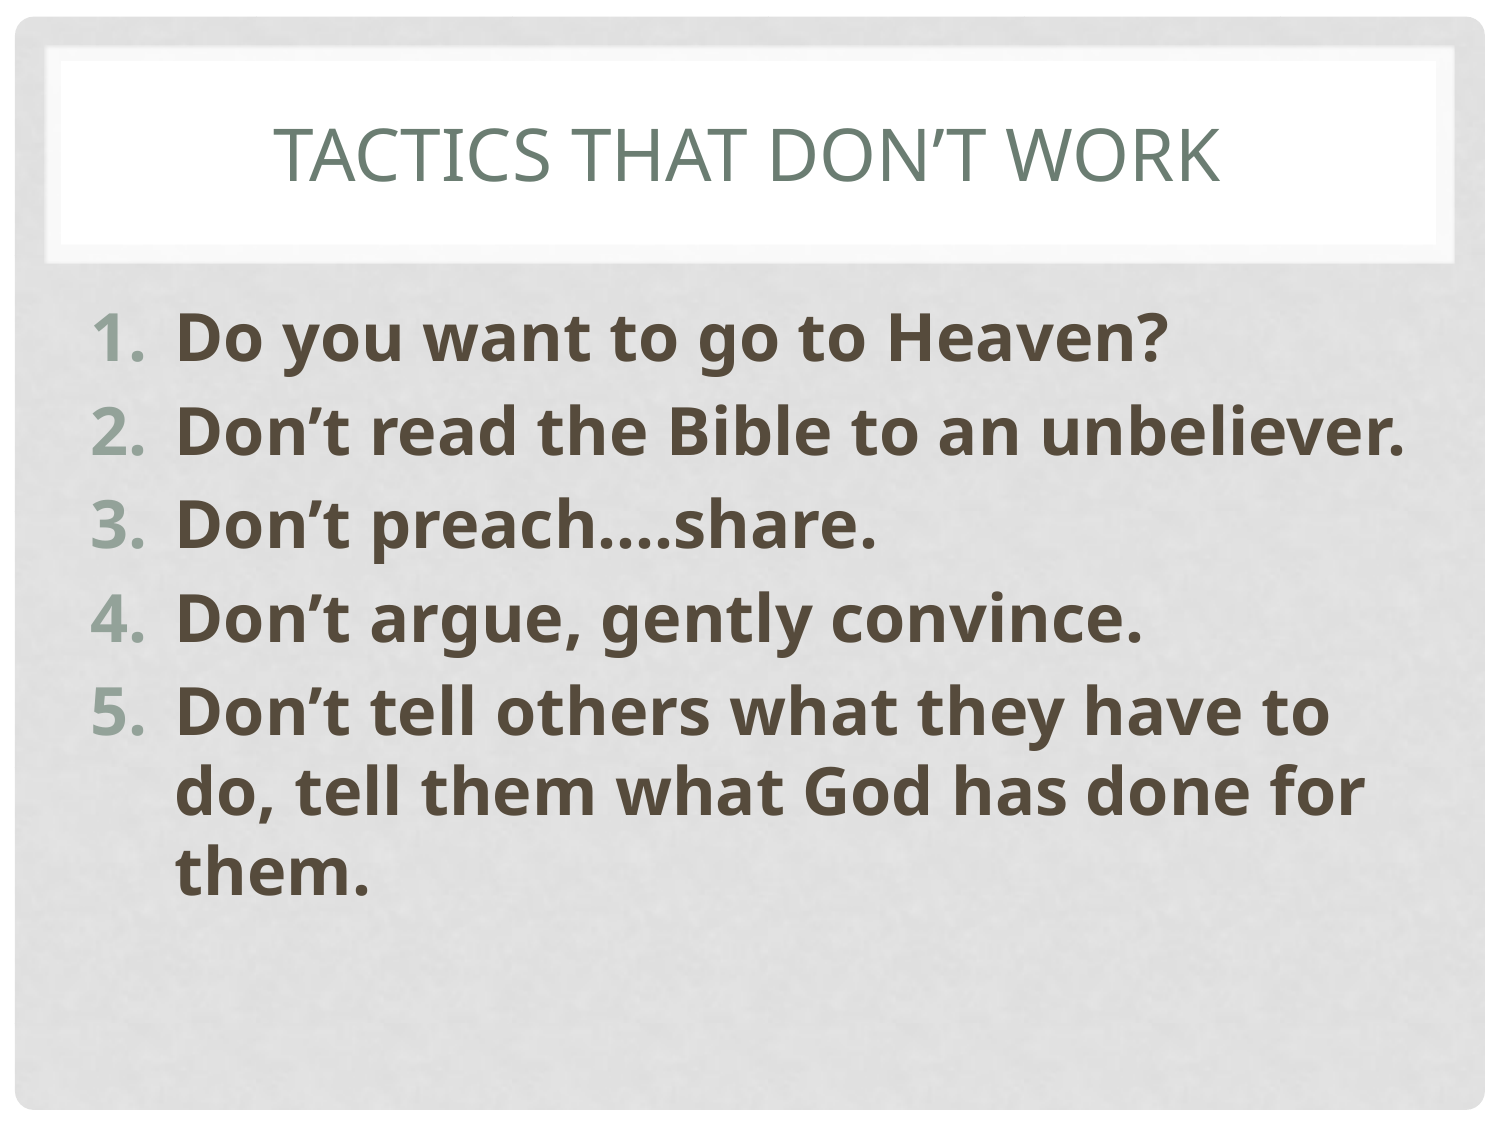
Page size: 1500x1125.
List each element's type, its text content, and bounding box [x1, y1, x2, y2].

list Do you want to go to Heaven? Don’t read the Bible to an unbeliever. Don’t preach….share. Don’t argue, gently convince. Don’t tell others what they have to do, tell them what God has done for them. [75, 287, 1425, 1005]
title TACTICS THAT DON’T WORK [69, 66, 1425, 238]
